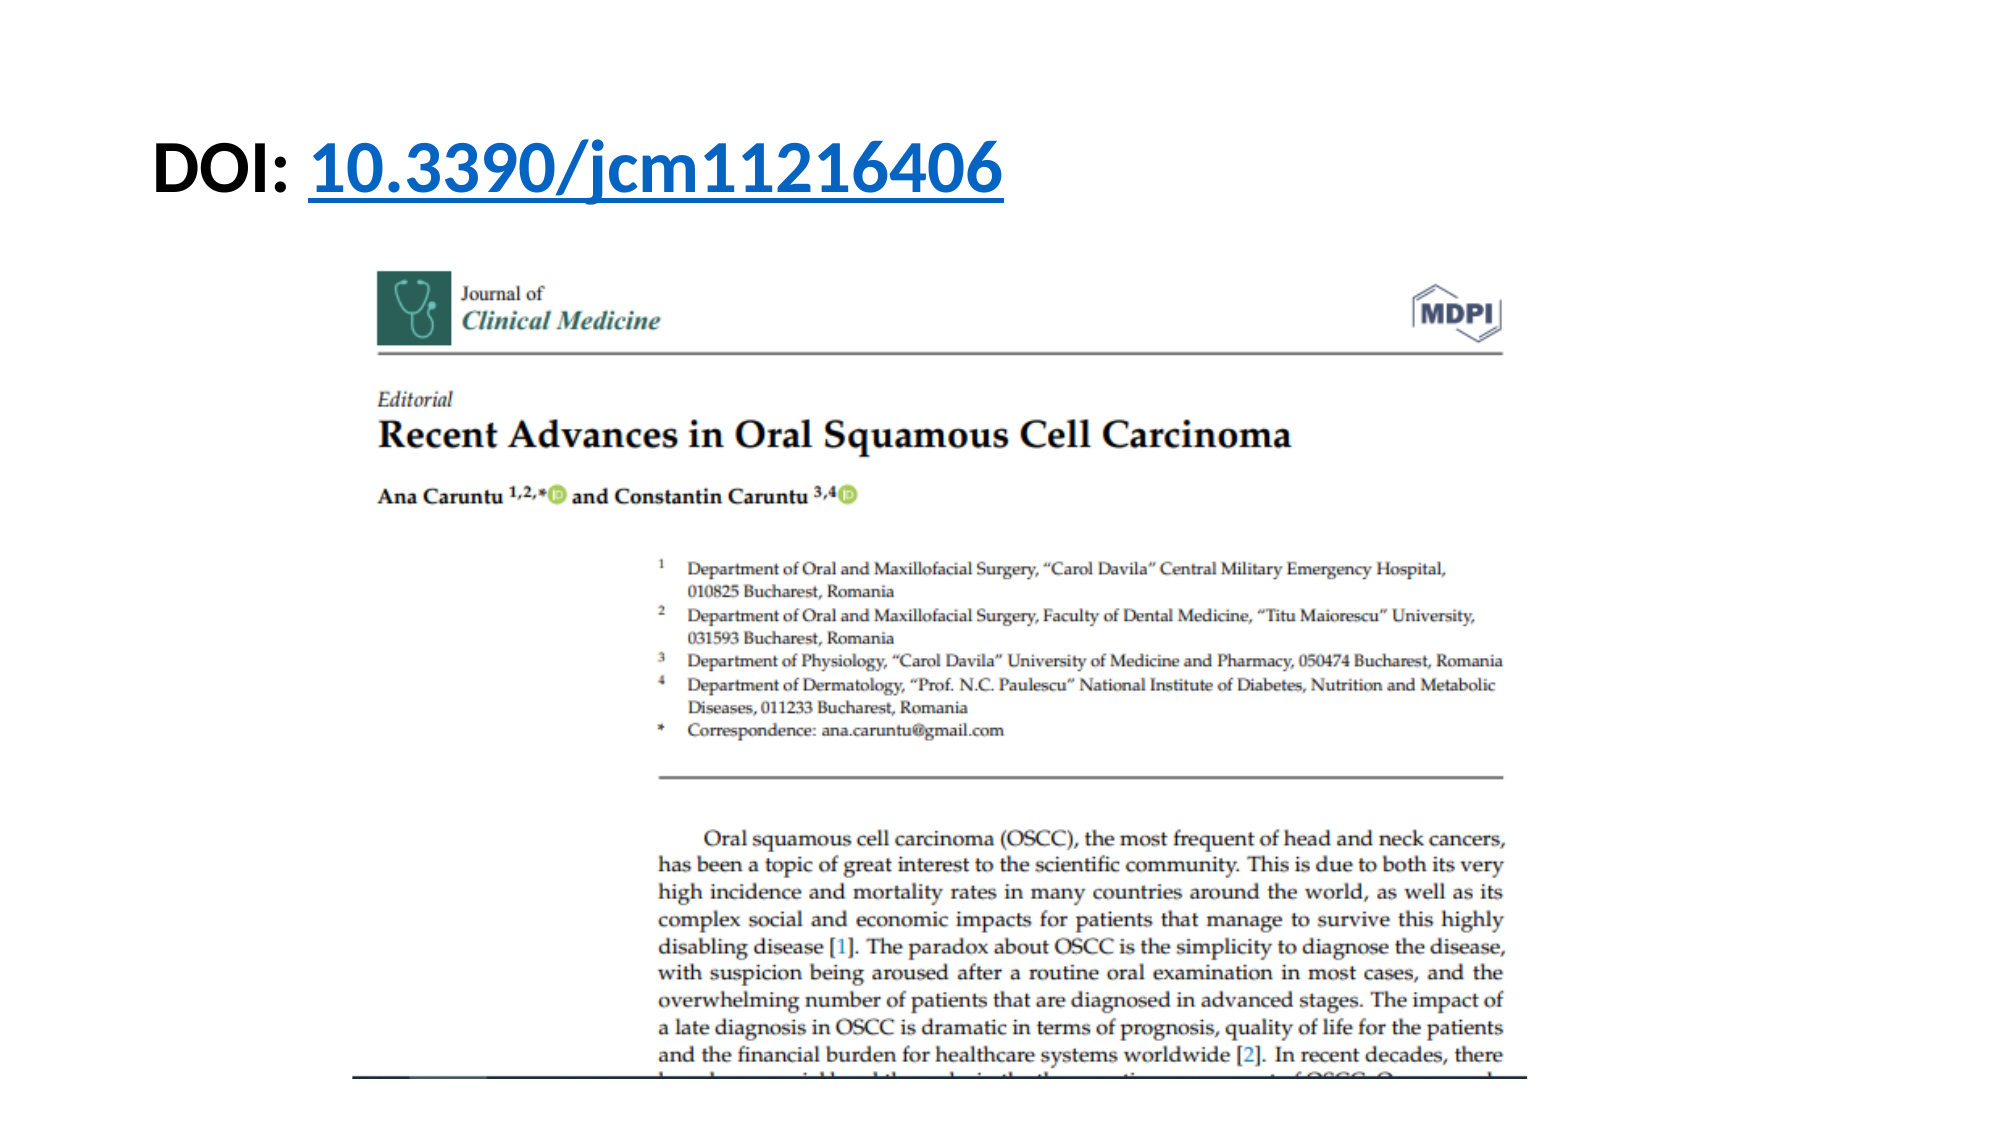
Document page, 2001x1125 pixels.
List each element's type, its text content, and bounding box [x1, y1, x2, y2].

picture [351, 259, 1528, 1079]
title DOI: 10.3390/jcm11216406 [137, 59, 1863, 278]
